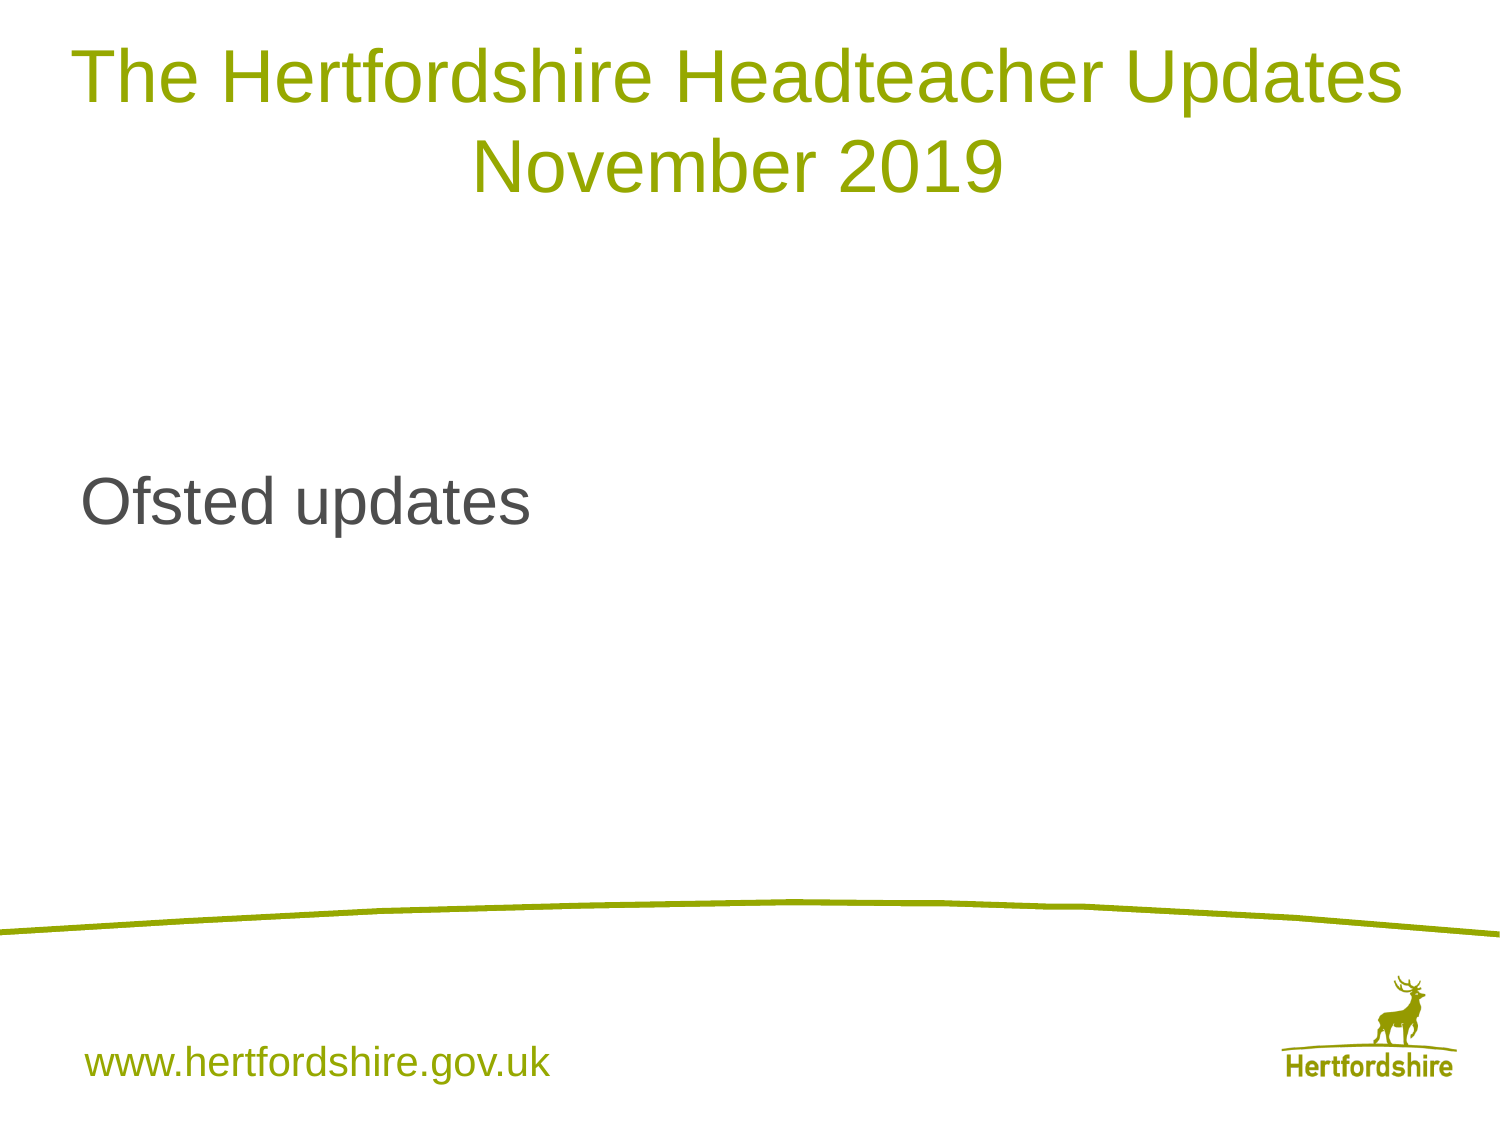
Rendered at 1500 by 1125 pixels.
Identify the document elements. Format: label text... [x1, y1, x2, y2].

title The Hertfordshire Headteacher Updates November 2019 [53, 19, 1424, 242]
picture [1238, 929, 1500, 1124]
subtitle Ofsted updates [64, 456, 1400, 634]
